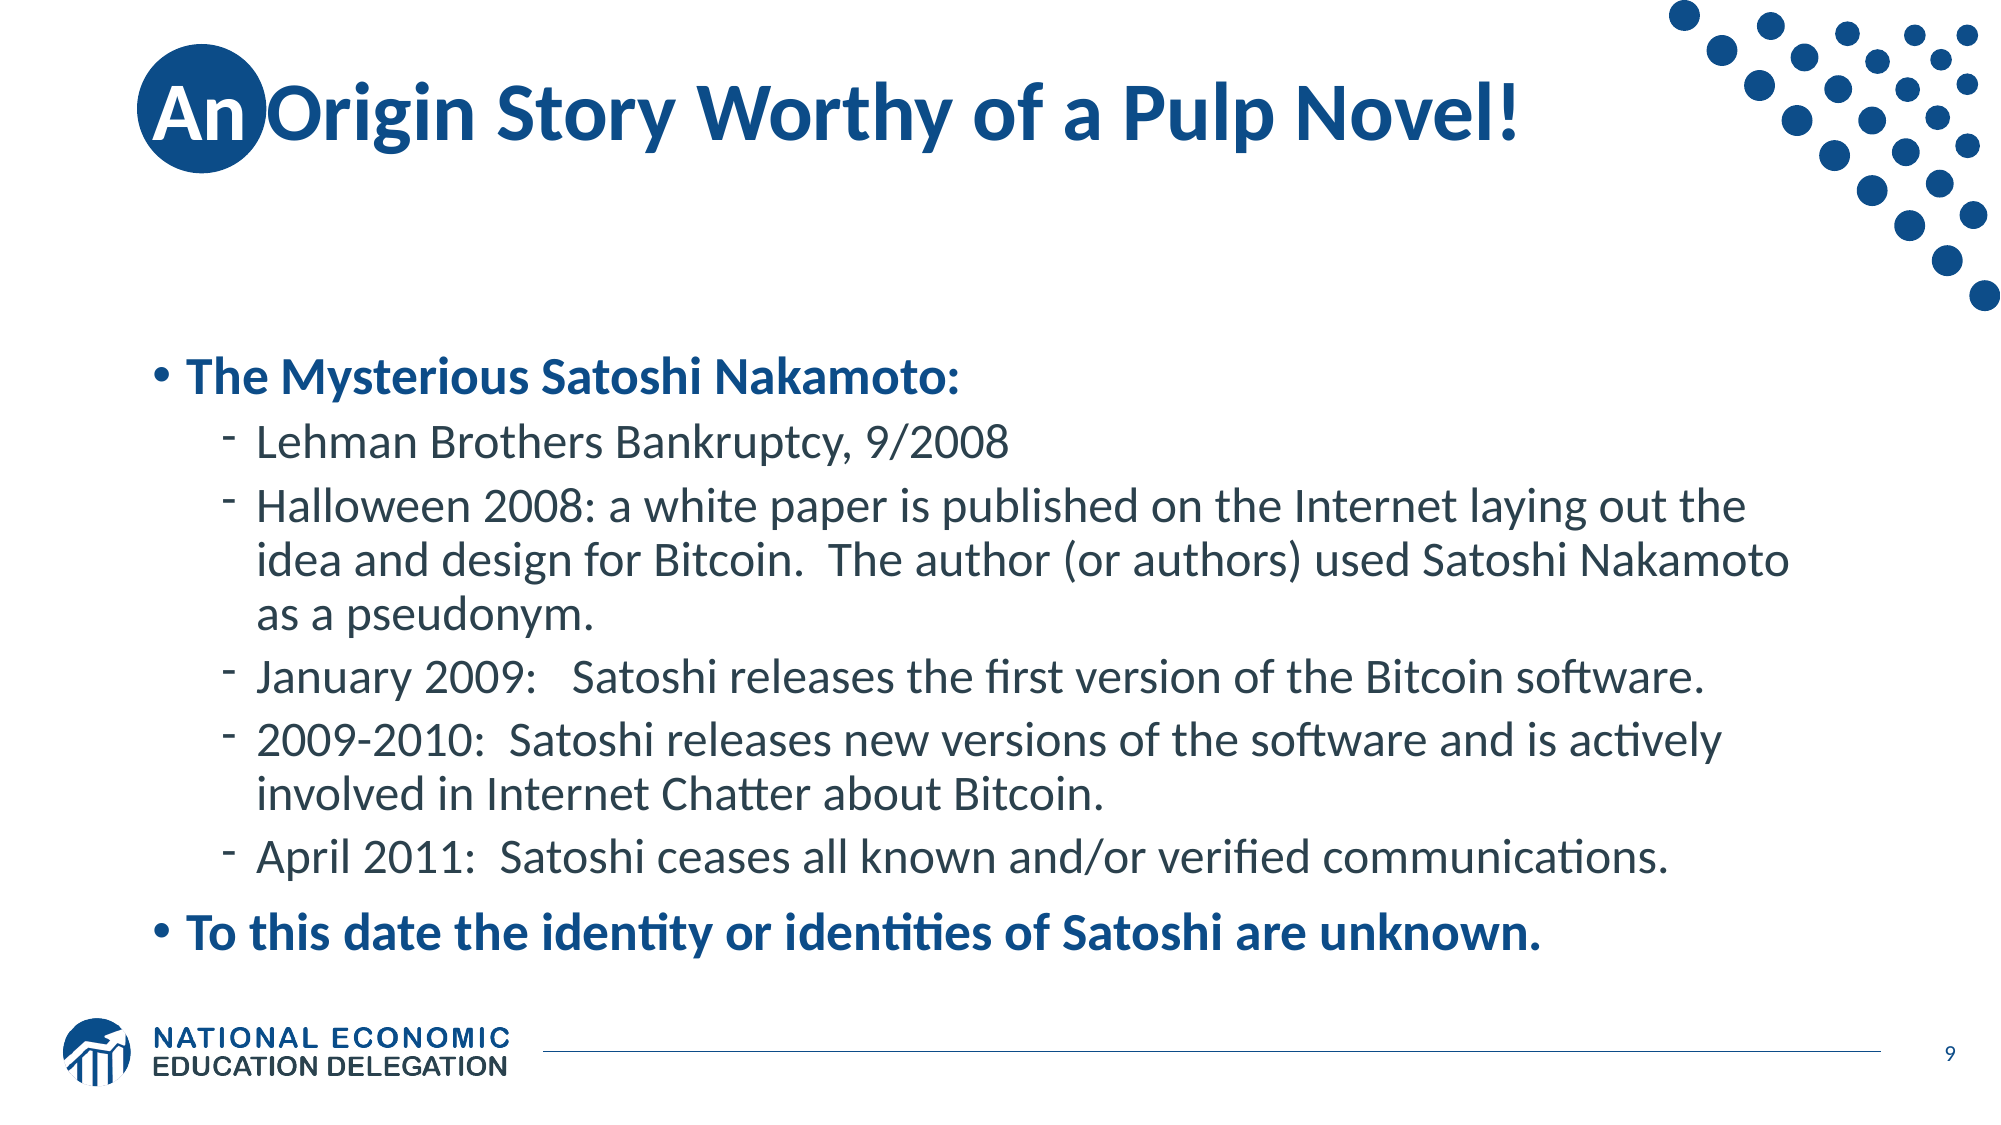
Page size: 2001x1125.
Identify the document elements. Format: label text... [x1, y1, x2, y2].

picture [55, 1013, 520, 1091]
list The Mysterious Satoshi Nakamoto: Lehman Brothers Bankruptcy, 9/2008 Halloween 2008: a white paper is published on the Internet laying out the idea and design for Bitcoin. The author (or authors) used Satoshi Nakamoto as a pseudonym. January 2009: Satoshi releases the first version of the Bitcoin software. 2009-2010: Satoshi releases new versions of the software and is actively involved in Internet Chatter about Bitcoin. April 2011: Satoshi ceases all known and/or verified communications. To this date the identity or identities of Satoshi are unknown. [137, 257, 1863, 972]
slide_number 9 [1521, 1022, 1972, 1082]
title An Origin Story Worthy of a Pulp Novel! [137, 4, 1863, 222]
